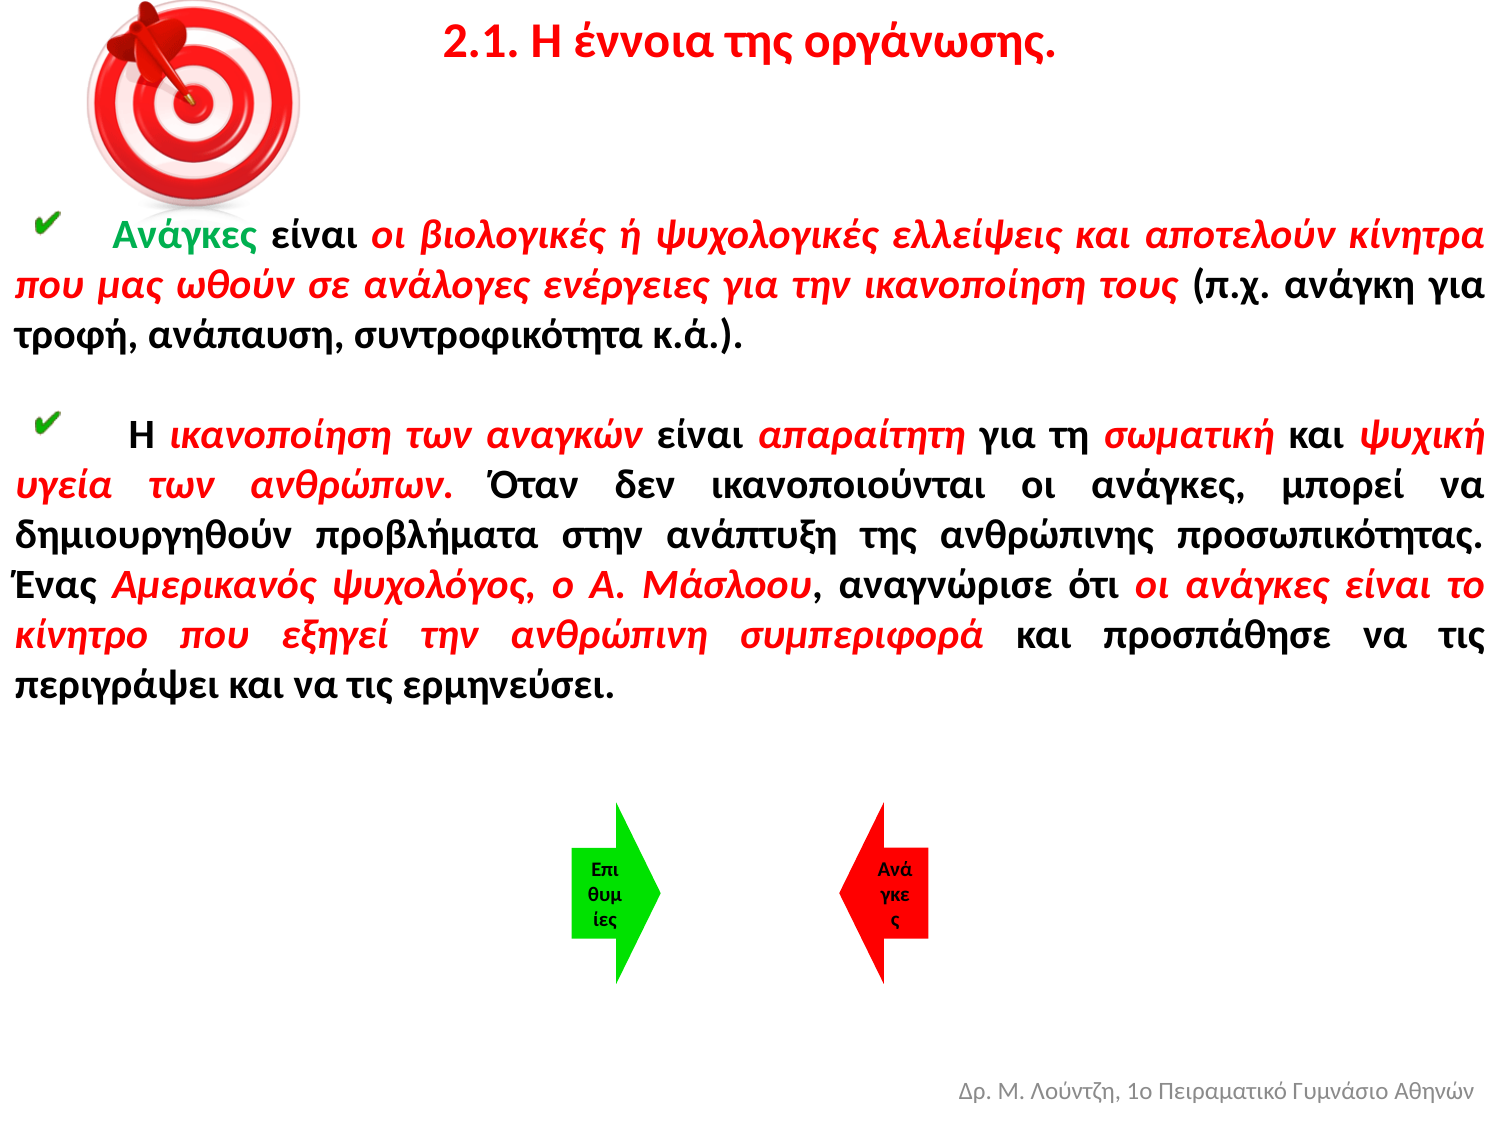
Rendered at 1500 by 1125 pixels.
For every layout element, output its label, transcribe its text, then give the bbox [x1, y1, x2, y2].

footer Δρ. Μ. Λούντζη, 1ο Πειραματικό Γυμνάσιο Αθηνών [934, 1054, 1500, 1125]
text_box [388, 0, 776, 199]
picture [0, 0, 387, 255]
picture [34, 409, 61, 436]
text_box 2.1. Η έννοια της οργάνωσης. [776, 0, 1500, 75]
text_box Ανάγκες είναι οι βιολογικές ή ψυχολογικές ελλείψεις και αποτελούν κίνητρα που μας ωθούν σε ανάλογες ενέργειες για την ικανοποίηση τους (π.χ. ανάγκη για τροφή, ανάπαυση, συντροφικότητα κ.ά.). Η ικανοποίηση των αναγκών είναι απαραίτητη για τη σωματική και ψυχική υγεία των ανθρώπων. Όταν δεν ικανοποιούνται οι ανάγκες, μπορεί να δημιουργηθούν προβλήματα στην ανάπτυξη της ανθρώπινης προσωπικότητας. Ένας Αμερικανός ψυχολόγος, ο Α. Μάσλοου, αναγνώρισε ότι οι ανάγκες είναι το κίνητρο που εξηγεί την ανθρώπινη συμπεριφορά και προσπάθησε να τις περιγράψει και να τις ερμηνεύσει. [0, 199, 1500, 715]
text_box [386, 714, 1114, 1072]
